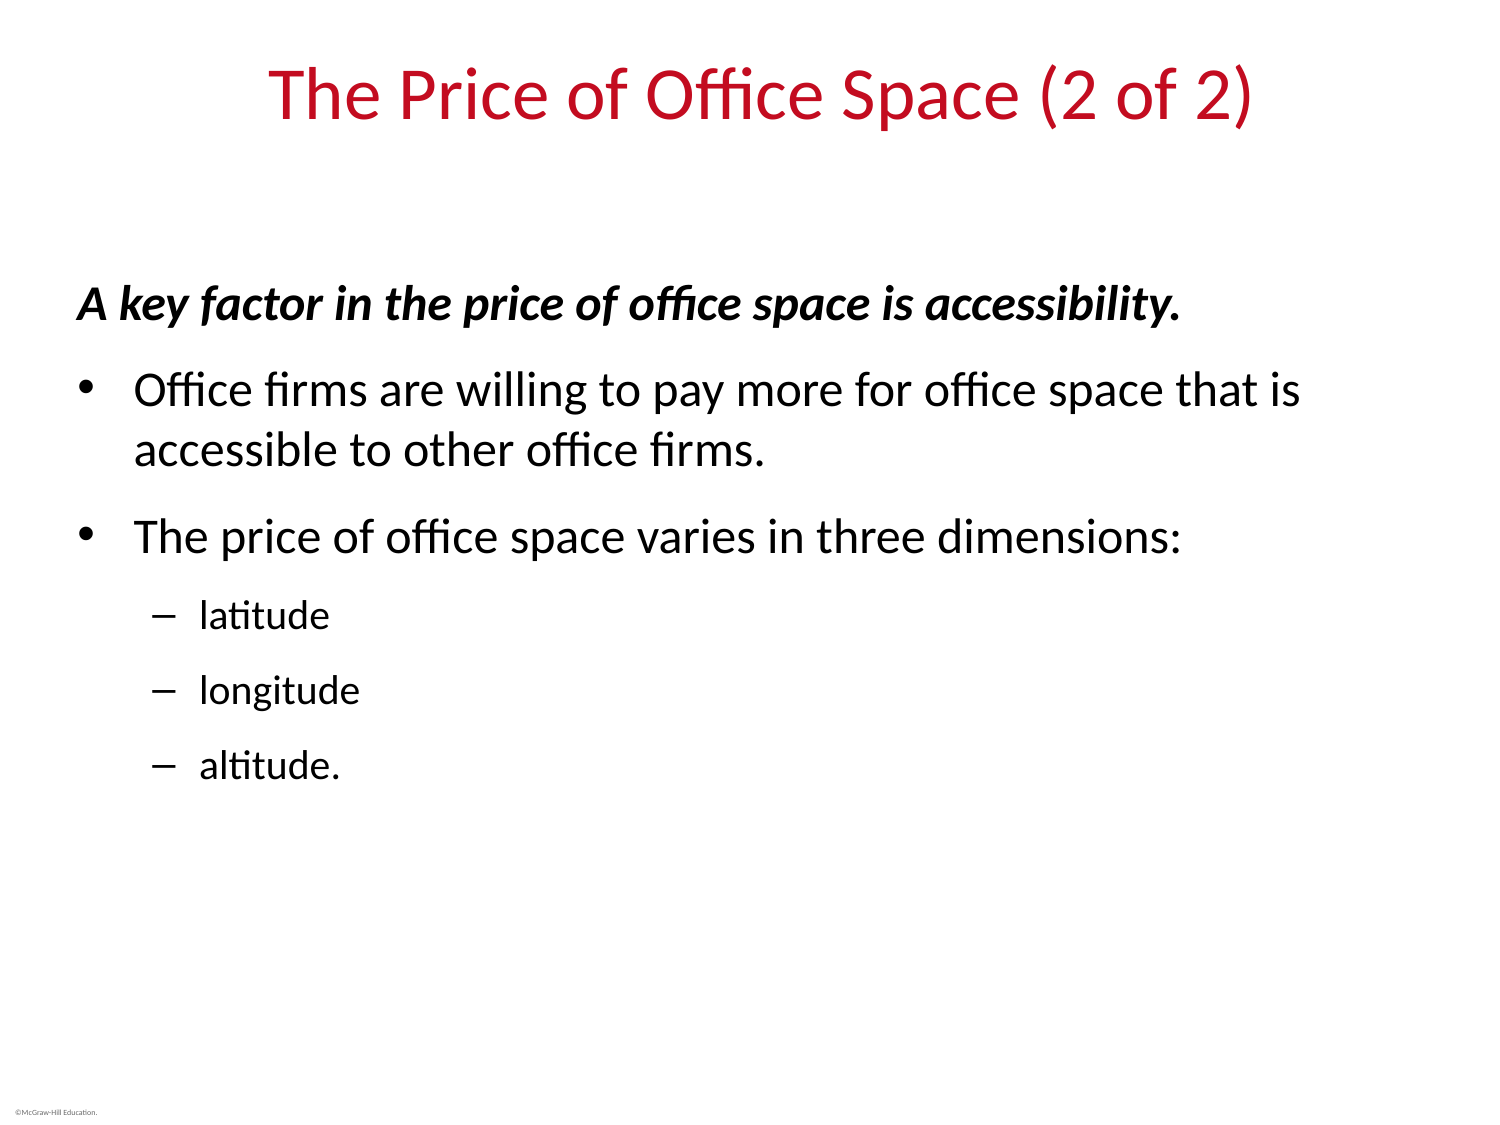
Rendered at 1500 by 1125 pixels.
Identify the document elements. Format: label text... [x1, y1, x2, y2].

list A key factor in the price of office space is accessibility. Office firms are willing to pay more for office space that is accessible to other office firms. The price of office space varies in three dimensions: latitude longitude altitude. [62, 262, 1413, 813]
title The Price of Office Space (2 of 2) [75, 37, 1450, 138]
